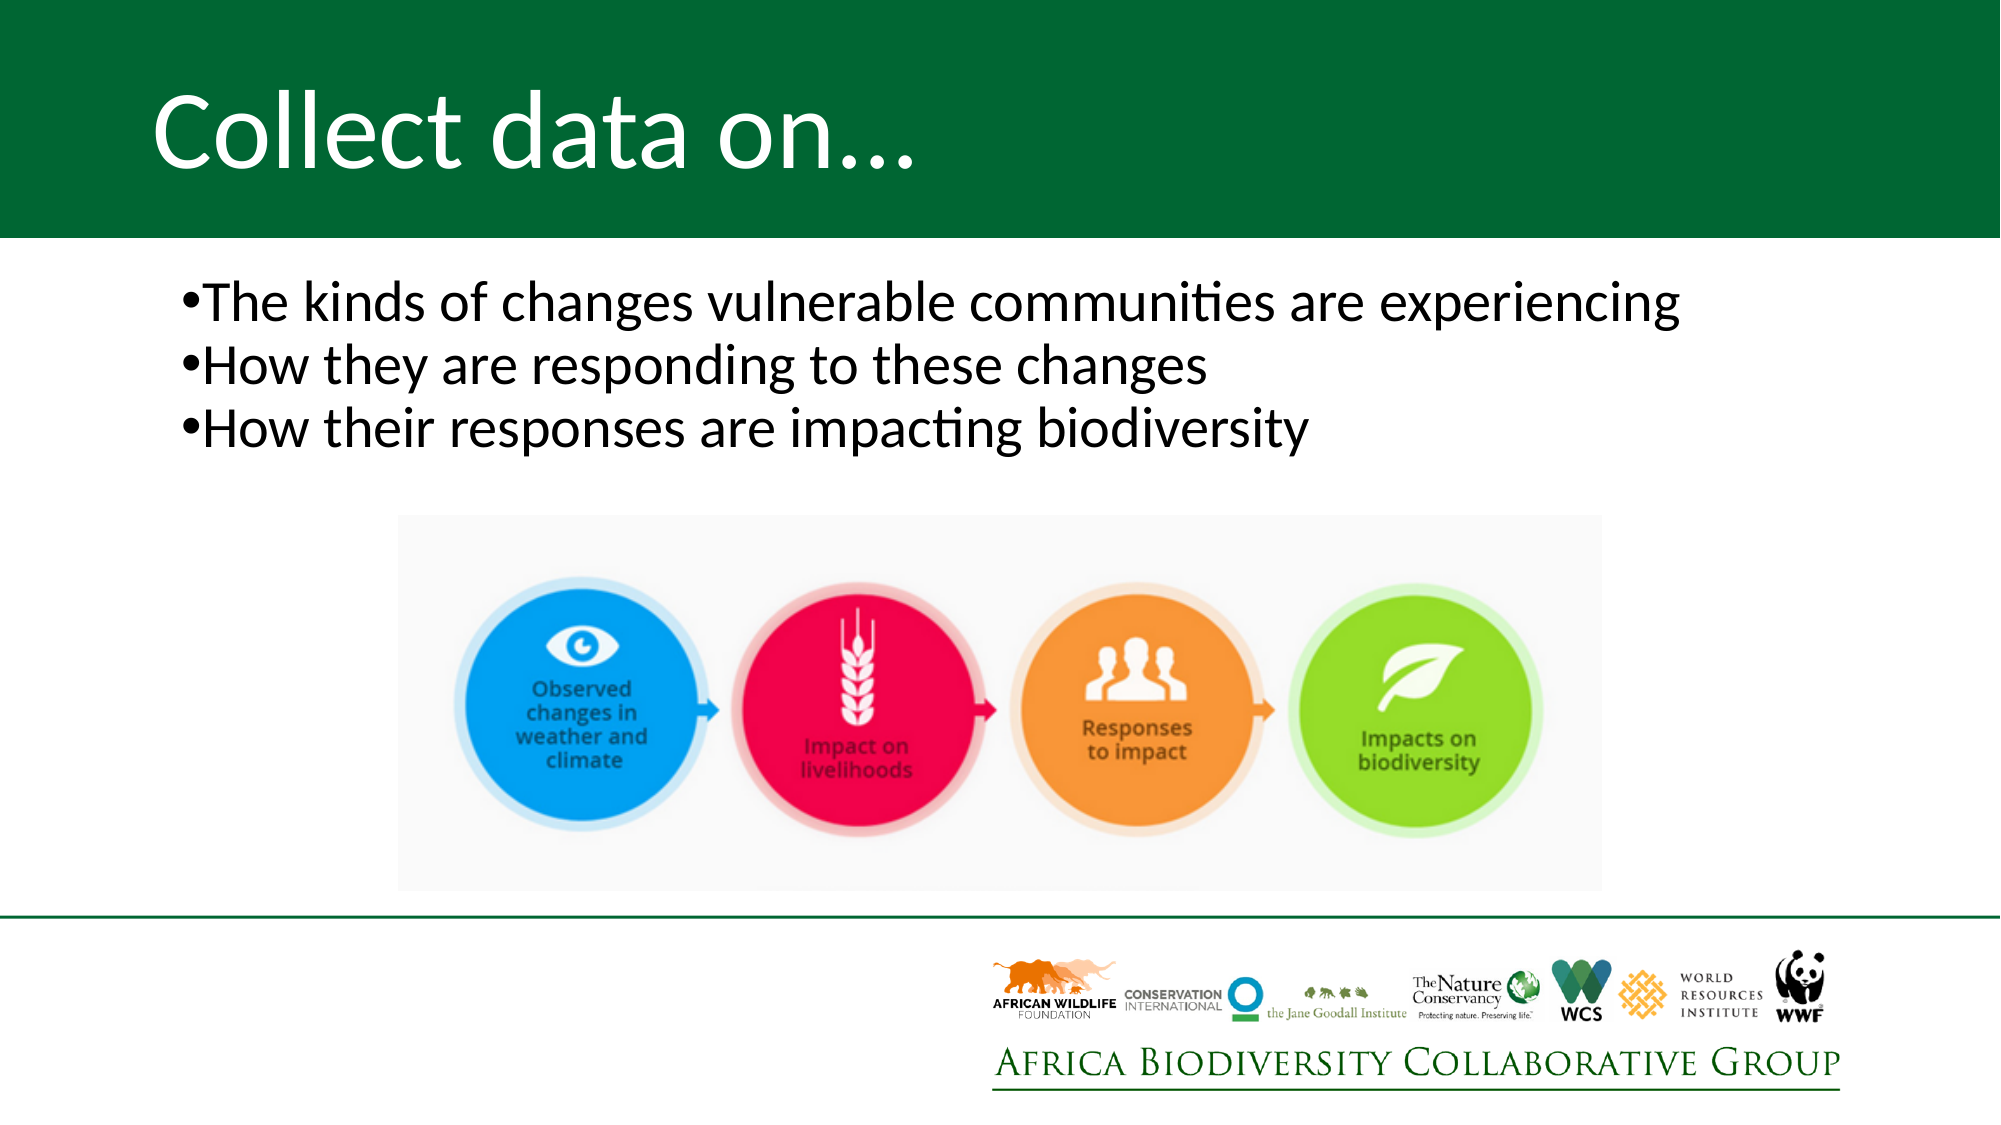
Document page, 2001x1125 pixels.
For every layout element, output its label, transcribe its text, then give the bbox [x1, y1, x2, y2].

title Collect data on... [137, 0, 1863, 263]
picture [398, 514, 1602, 891]
picture [992, 936, 1843, 1091]
list The kinds of changes vulnerable communities are experiencing How they are responding to these changes How their responses are impacting biodiversity [137, 263, 1863, 891]
